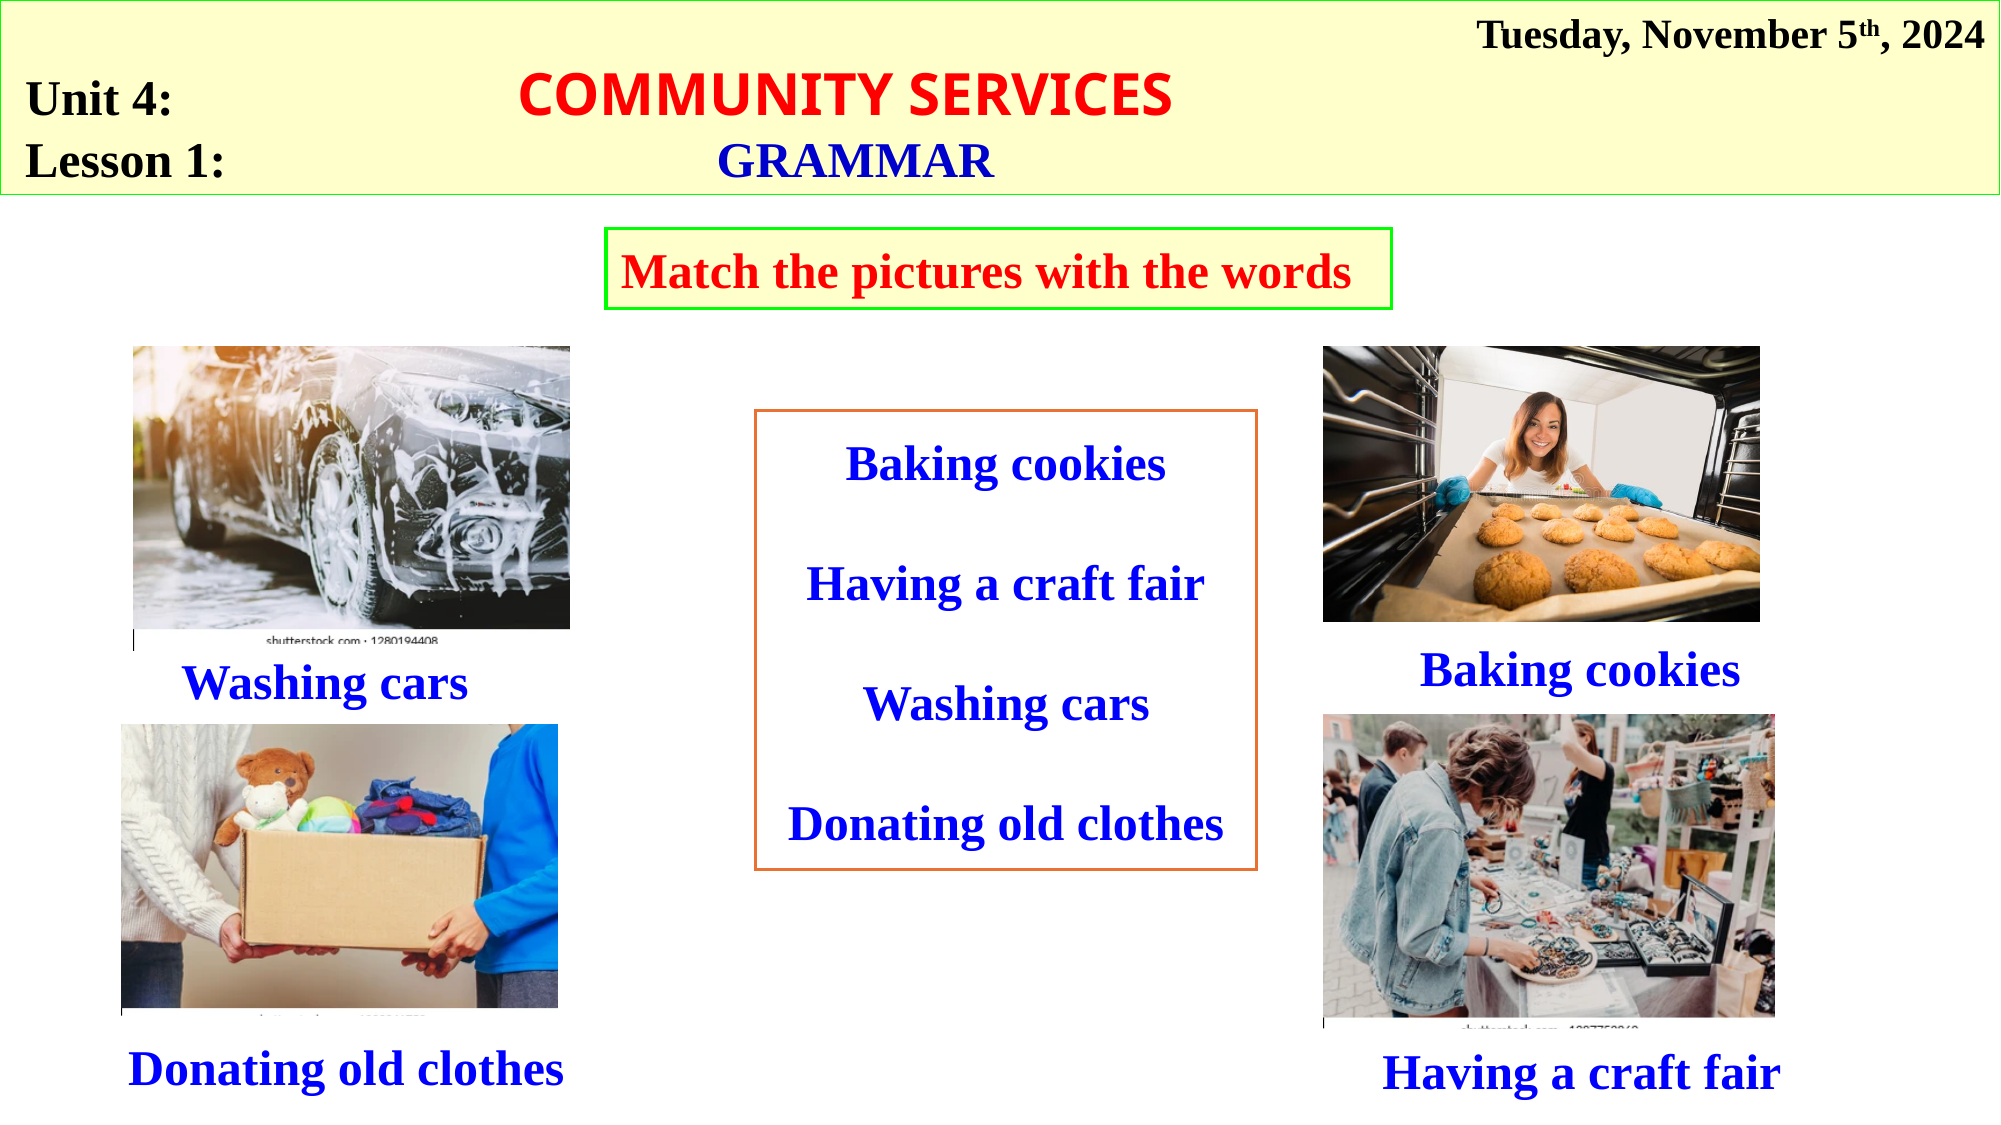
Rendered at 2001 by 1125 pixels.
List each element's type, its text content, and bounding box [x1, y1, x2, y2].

picture [133, 345, 571, 652]
text_box Match the pictures with the words [604, 227, 1393, 310]
text_box Donating old clothes [85, 1014, 608, 1117]
text_box Having a craft fair [1320, 1027, 1844, 1112]
text_box Baking cookies Having a craft fair Washing cars Donating old clothes [754, 409, 1258, 871]
text_box Baking cookies [1385, 641, 1776, 692]
picture [121, 724, 559, 1031]
picture [1323, 713, 1775, 1041]
text_box Washing cars [137, 652, 513, 716]
text_box Tuesday, November 5th, 2024 Unit 4: COMMUNITY SERVICES Lesson 1: GRAMMAR [0, 0, 2000, 195]
picture [1323, 345, 1760, 623]
